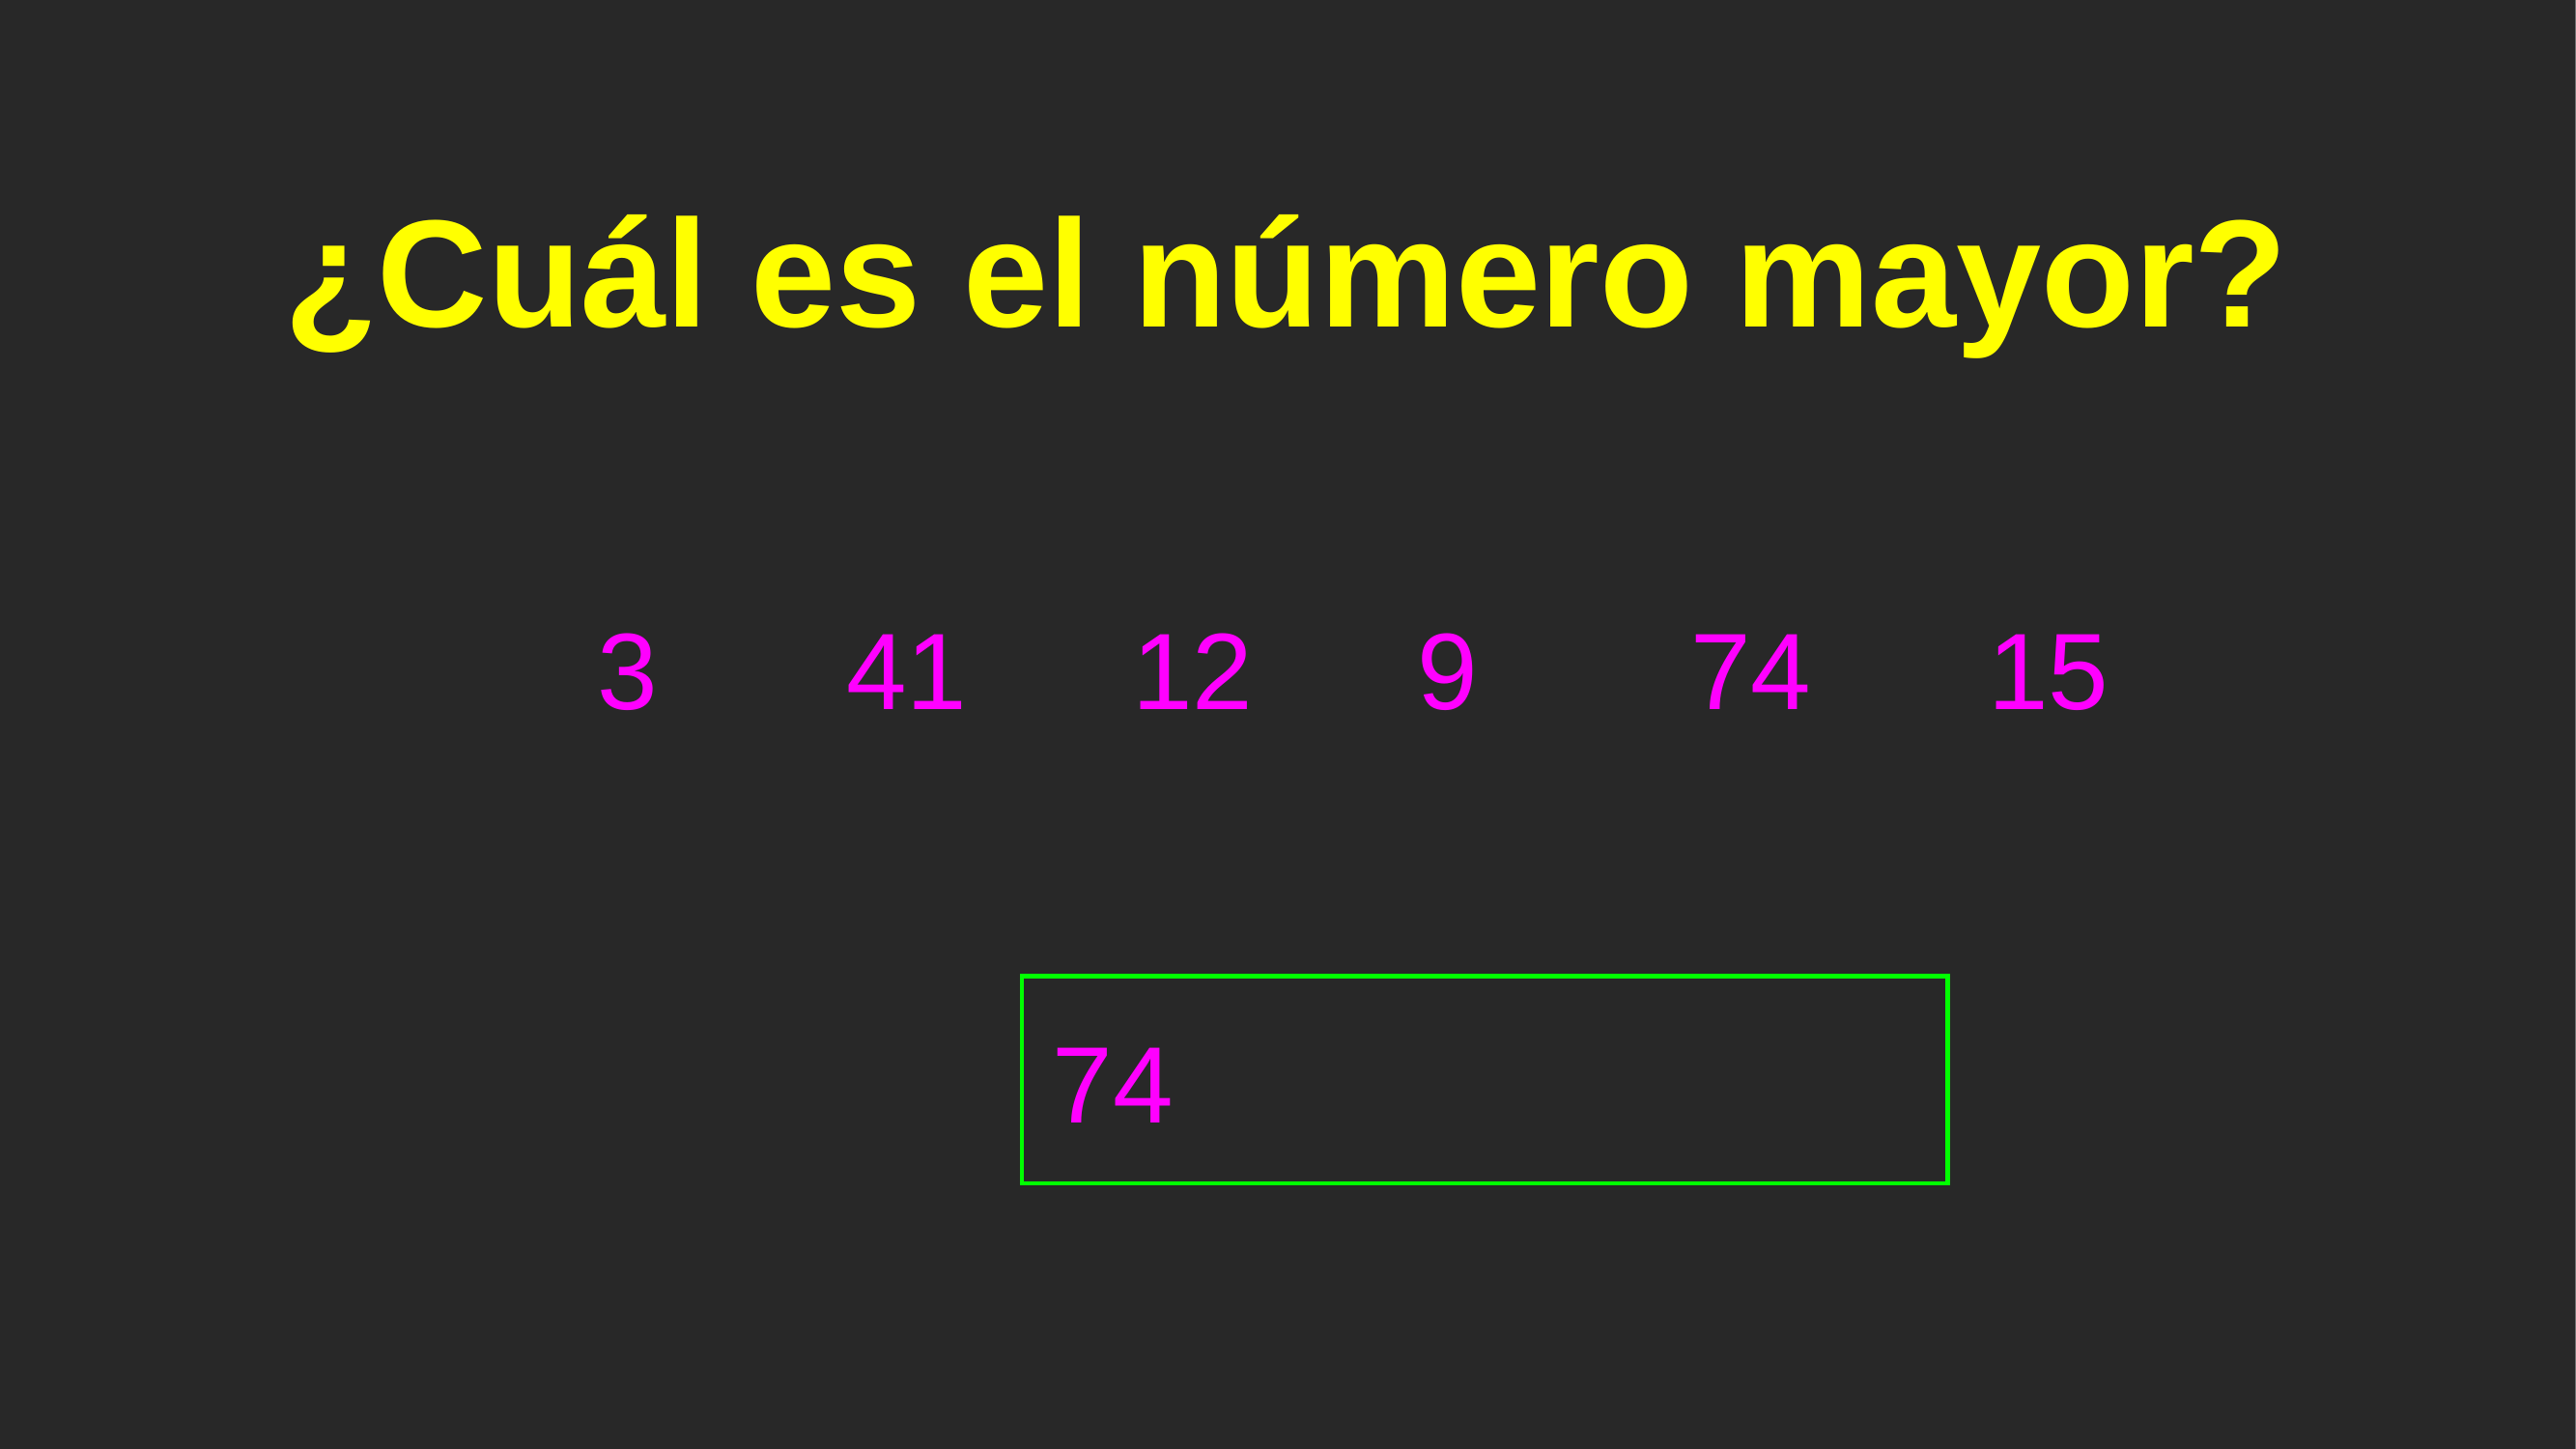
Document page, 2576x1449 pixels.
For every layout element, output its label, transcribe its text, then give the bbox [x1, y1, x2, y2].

text_box 3 [597, 572, 757, 759]
text_box 15 [1988, 572, 2147, 759]
text_box 74 [1690, 572, 1851, 759]
text_box 74 [1052, 991, 1388, 1168]
text_box [1022, 976, 1948, 1183]
title ¿Cuál es el número mayor? [183, 129, 2391, 403]
text_box 12 [1132, 572, 1291, 759]
text_box 41 [846, 572, 1006, 759]
text_box 9 [1417, 572, 1576, 759]
